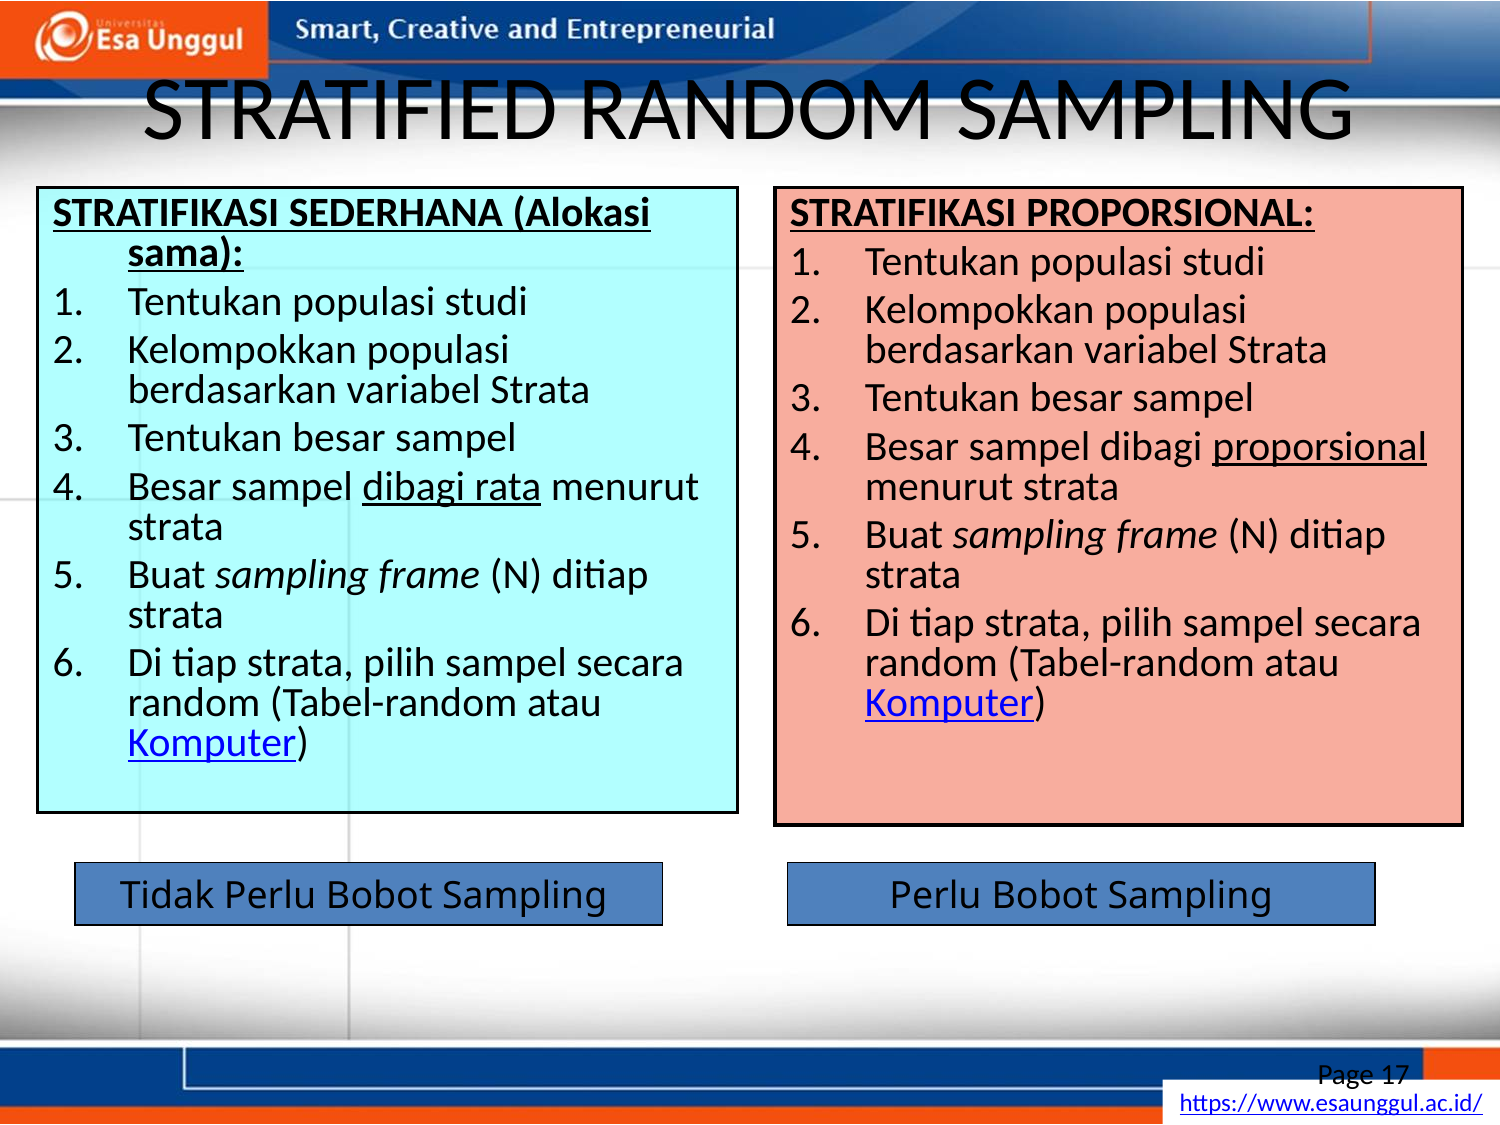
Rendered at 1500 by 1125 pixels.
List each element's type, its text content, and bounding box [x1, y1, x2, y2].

title STRATIFIED RANDOM SAMPLING [112, 37, 1388, 169]
slide_number Page 17 [1074, 1042, 1425, 1103]
text_box Tidak Perlu Bobot Sampling [74, 862, 663, 925]
list STRATIFIKASI SEDERHANA (Alokasi sama): Tentukan populasi studi Kelompokkan populasi berdasarkan variabel Strata Tentukan besar sampel Besar sampel dibagi rata menurut strata Buat sampling frame (N) ditiap strata Di tiap strata, pilih sampel secara random (Tabel-random atau Komputer) [37, 187, 738, 813]
picture [0, 1, 1500, 1124]
list STRATIFIKASI PROPORSIONAL: Tentukan populasi studi Kelompokkan populasi berdasarkan variabel Strata Tentukan besar sampel Besar sampel dibagi proporsional menurut strata Buat sampling frame (N) ditiap strata Di tiap strata, pilih sampel secara random (Tabel-random atau Komputer) [774, 187, 1463, 825]
text_box Perlu Bobot Sampling [787, 862, 1375, 925]
